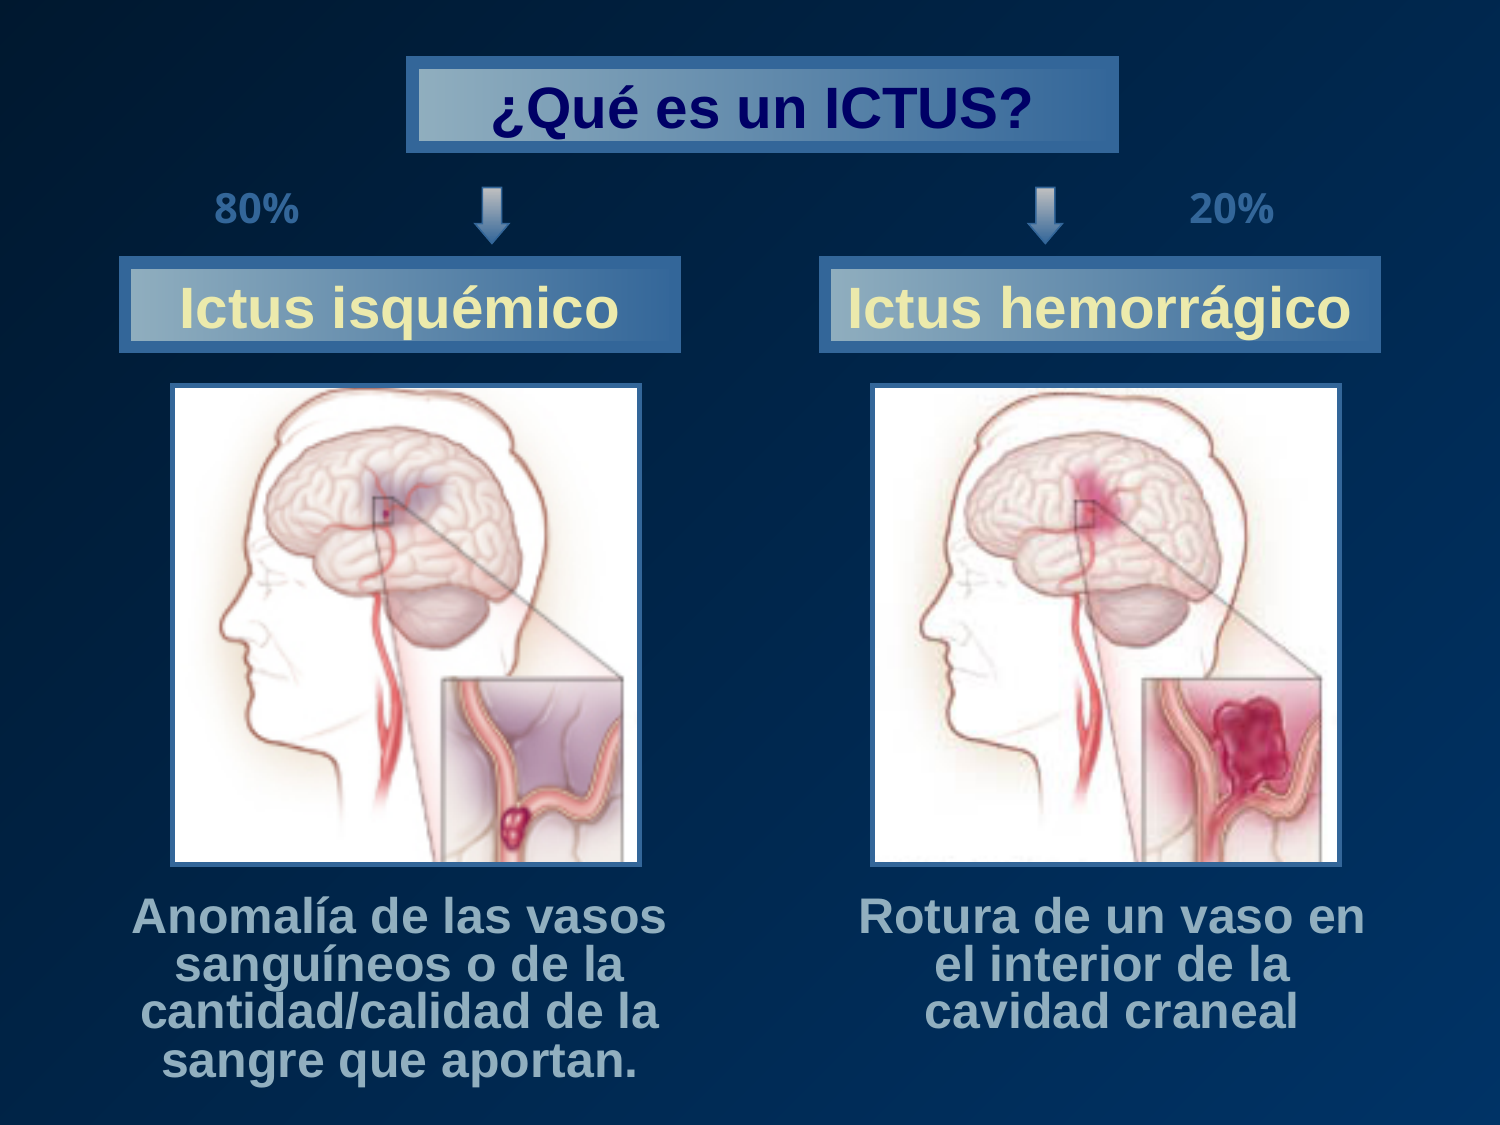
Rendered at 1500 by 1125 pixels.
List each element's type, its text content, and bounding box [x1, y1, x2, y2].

text_box Rotura de un vaso en el interior de la cavidad craneal [825, 887, 1400, 1046]
text_box Ictus isquémico [125, 262, 675, 348]
text_box [1028, 187, 1063, 244]
text_box Ictus hemorrágico [825, 262, 1375, 348]
text_box 80% [199, 174, 363, 240]
text_box 20% [1174, 174, 1338, 240]
text_box [474, 187, 509, 244]
text_box ¿Qué es un ICTUS? [412, 62, 1113, 148]
picture [174, 387, 638, 863]
picture [874, 387, 1338, 863]
text_box Anomalía de las vasos sanguíneos o de la cantidad/calidad de la sangre que aportan. [87, 887, 713, 1094]
